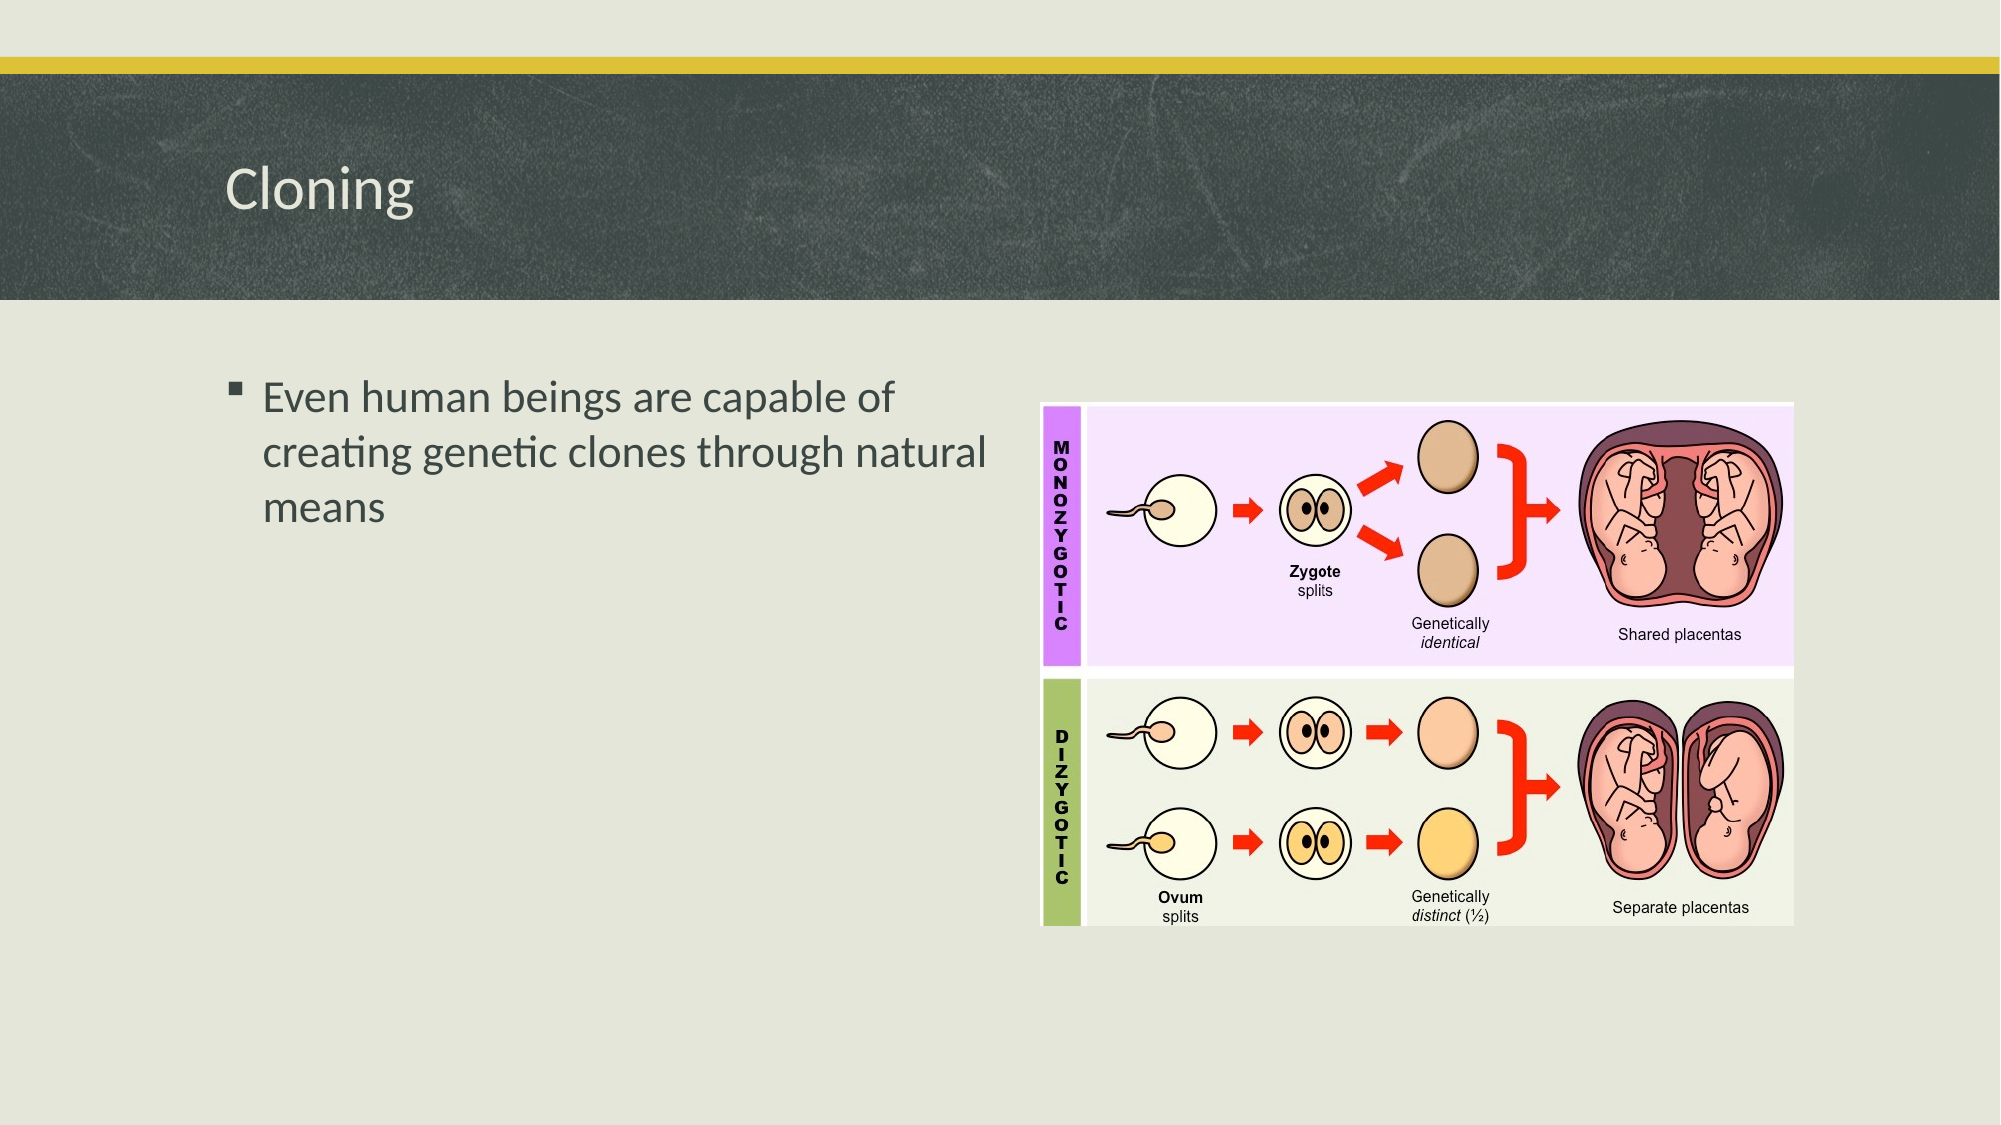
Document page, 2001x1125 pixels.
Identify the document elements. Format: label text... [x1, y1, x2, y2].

picture [0, 74, 2000, 300]
list Even human beings are capable of creating genetic clones through natural means [210, 359, 1041, 1014]
picture [1040, 402, 1794, 926]
title Cloning [210, 76, 1790, 300]
